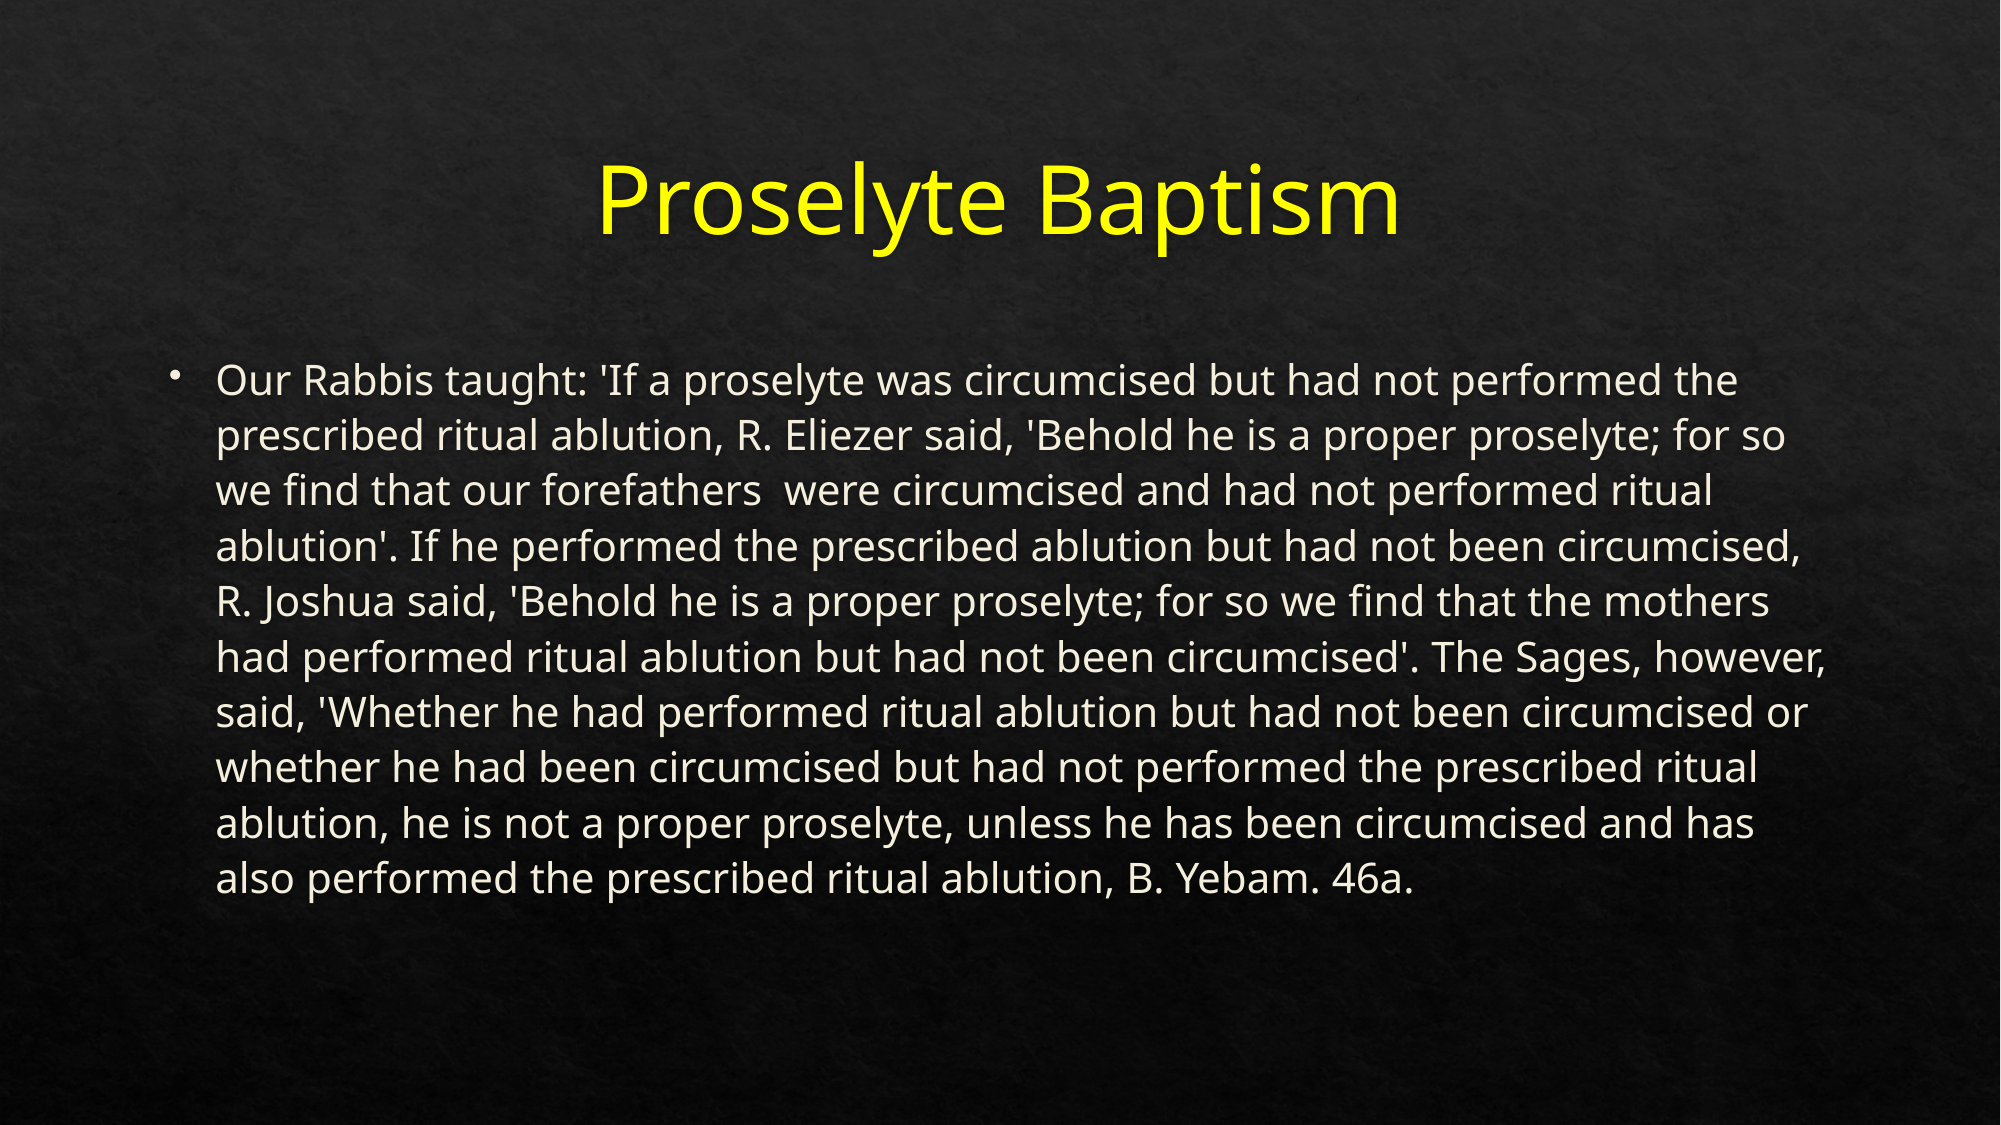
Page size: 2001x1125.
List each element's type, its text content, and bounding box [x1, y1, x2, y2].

title Proselyte Baptism [149, 99, 1849, 307]
list Our Rabbis taught: 'If a proselyte was circumcised but had not performed the prescribed ritual ablution, R. Eliezer said, 'Behold he is a proper proselyte; for so we find that our forefathers were circumcised and had not performed ritual ablution'. If he performed the prescribed ablution but had not been circumcised, R. Joshua said, 'Behold he is a proper proselyte; for so we find that the mothers had performed ritual ablution but had not been circumcised'. The Sages, however, said, 'Whether he had performed ritual ablution but had not been circumcised or whether he had been circumcised but had not performed the prescribed ritual ablution, he is not a proper proselyte, unless he has been circumcised and has also performed the prescribed ritual ablution, B. Yebam. 46a. [149, 340, 1849, 950]
